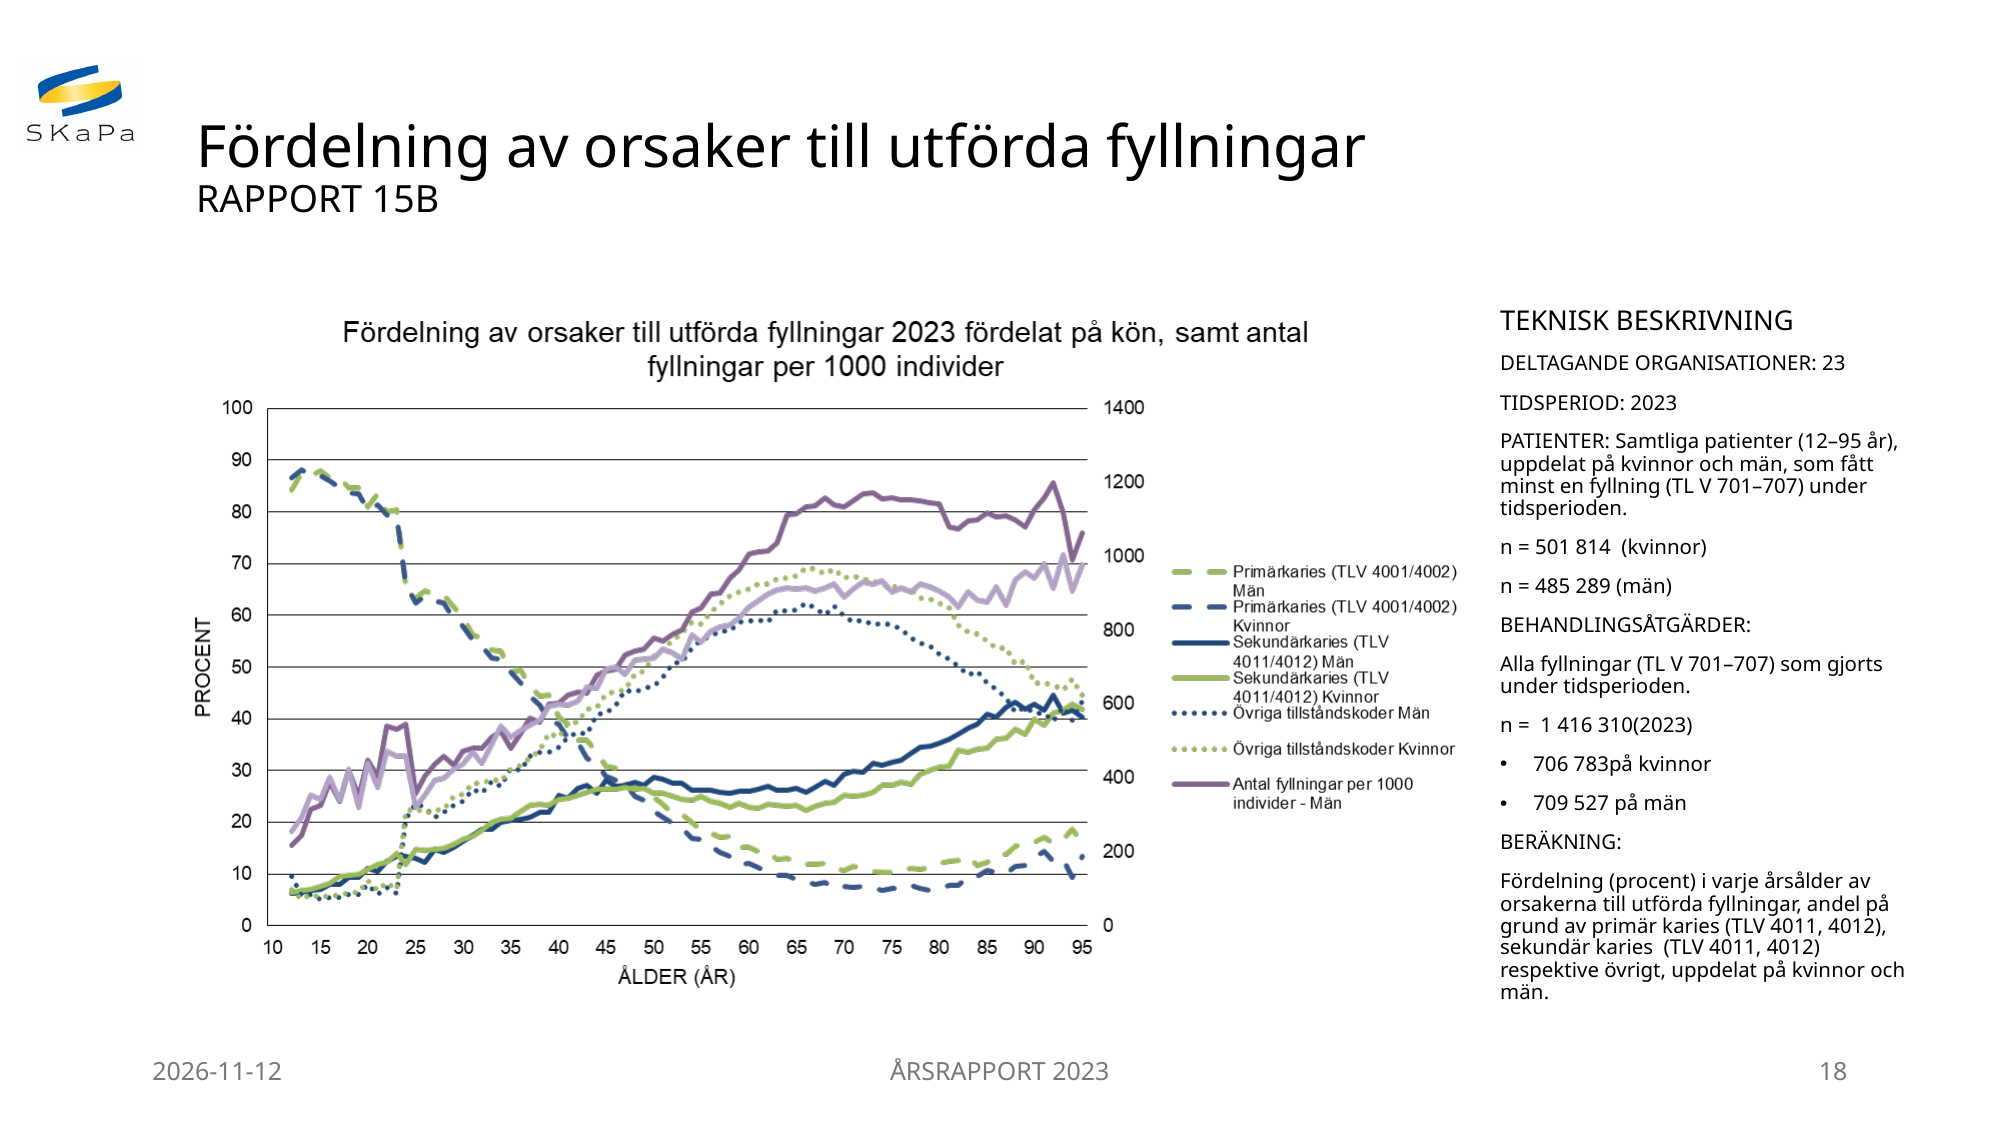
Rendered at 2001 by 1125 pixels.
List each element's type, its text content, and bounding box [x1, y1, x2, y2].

slide_number 18 [1412, 1042, 1863, 1103]
text_box TEKNISK BESKRIVNING DELTAGANDE ORGANISATIONER: 23 TIDSPERIOD: 2023 PATIENTER: Samtliga patienter (12–95 år), uppdelat på kvinnor och män, som fått minst en fyllning (TL V 701–707) under tidsperioden. n = 501 814 (kvinnor) n = 485 289 (män) BEHANDLINGSÅTGÄRDER: Alla fyllningar (TL V 701–707) som gjorts under tidsperioden. n = 1 416 310(2023) 706 783på kvinnor 709 527 på män BERÄKNING: Fördelning (procent) i varje årsålder av orsakerna till utförda fyllningar, andel på grund av primär karies (TLV 4011, 4012), sekundär karies (TLV 4011, 4012) respektive övrigt, uppdelat på kvinnor och män. [1486, 299, 1936, 1014]
footer ÅRSRAPPORT 2023 [662, 1042, 1338, 1103]
picture [22, 59, 138, 146]
title Fördelning av orsaker till utförda fyllningar RAPPORT 15B [181, 59, 1863, 278]
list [164, 298, 1486, 1014]
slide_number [137, 1042, 588, 1103]
